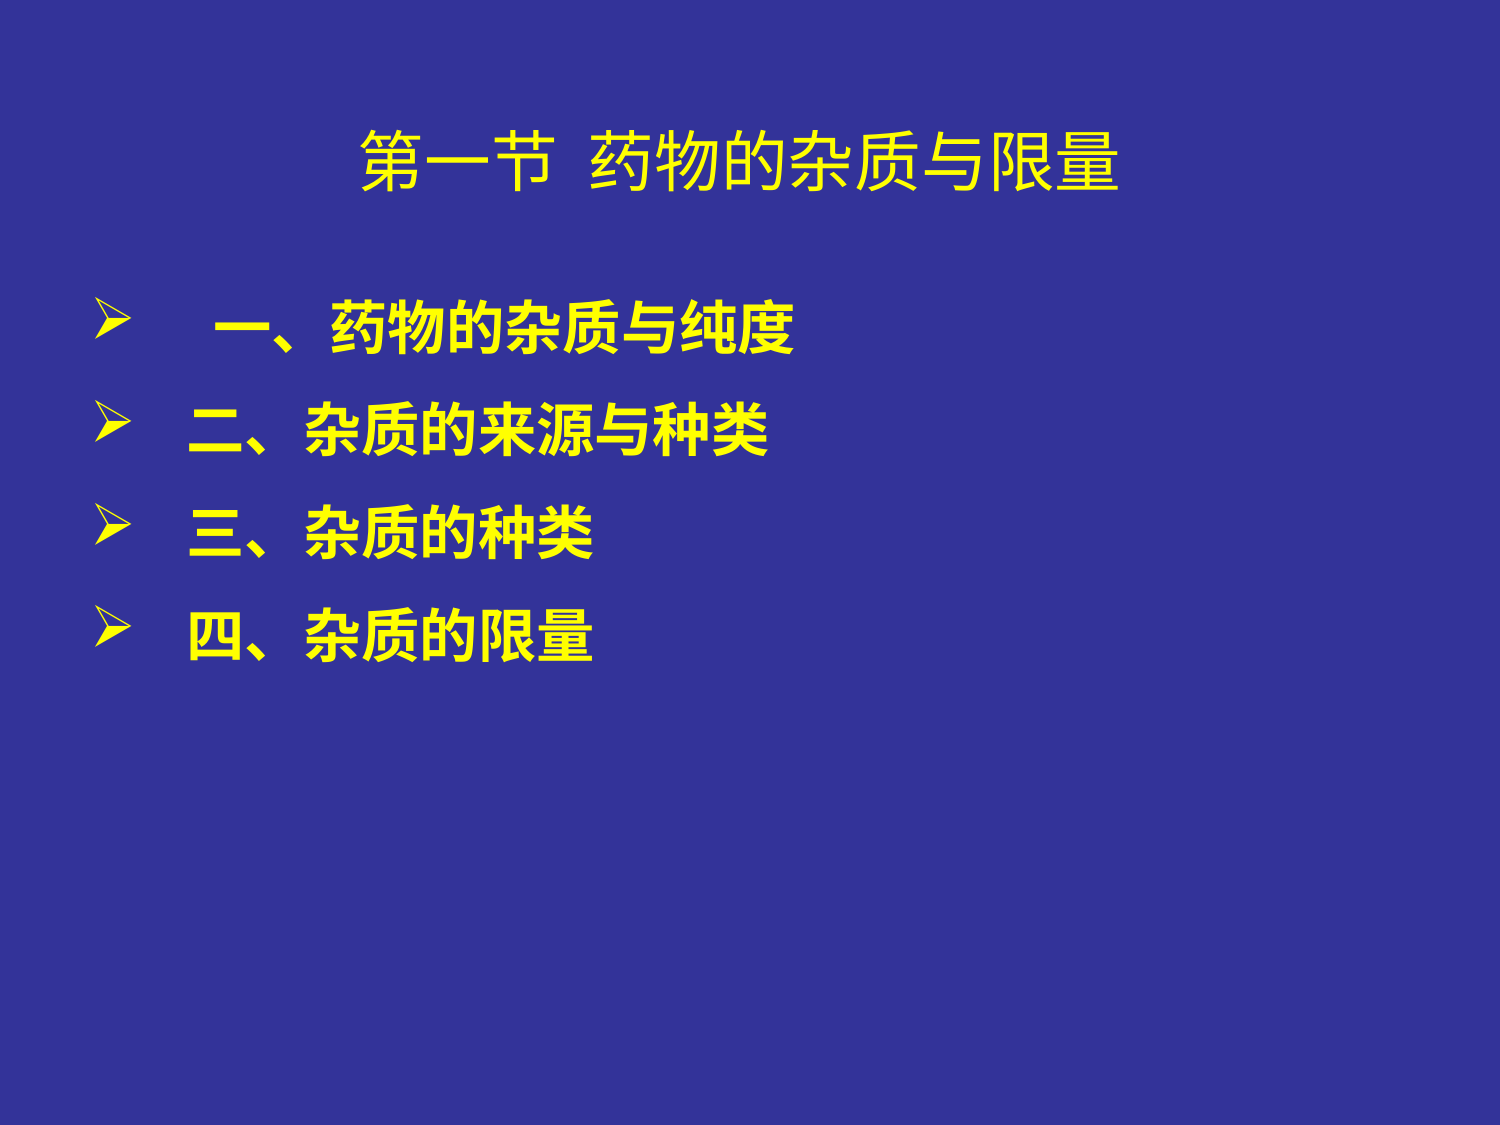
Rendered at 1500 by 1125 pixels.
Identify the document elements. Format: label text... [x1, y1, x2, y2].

list 一、药物的杂质与纯度 二、杂质的来源与种类 三、杂质的种类 四、杂质的限量 [75, 262, 1425, 1005]
title 第一节 药物的杂质与限量 [64, 66, 1415, 254]
